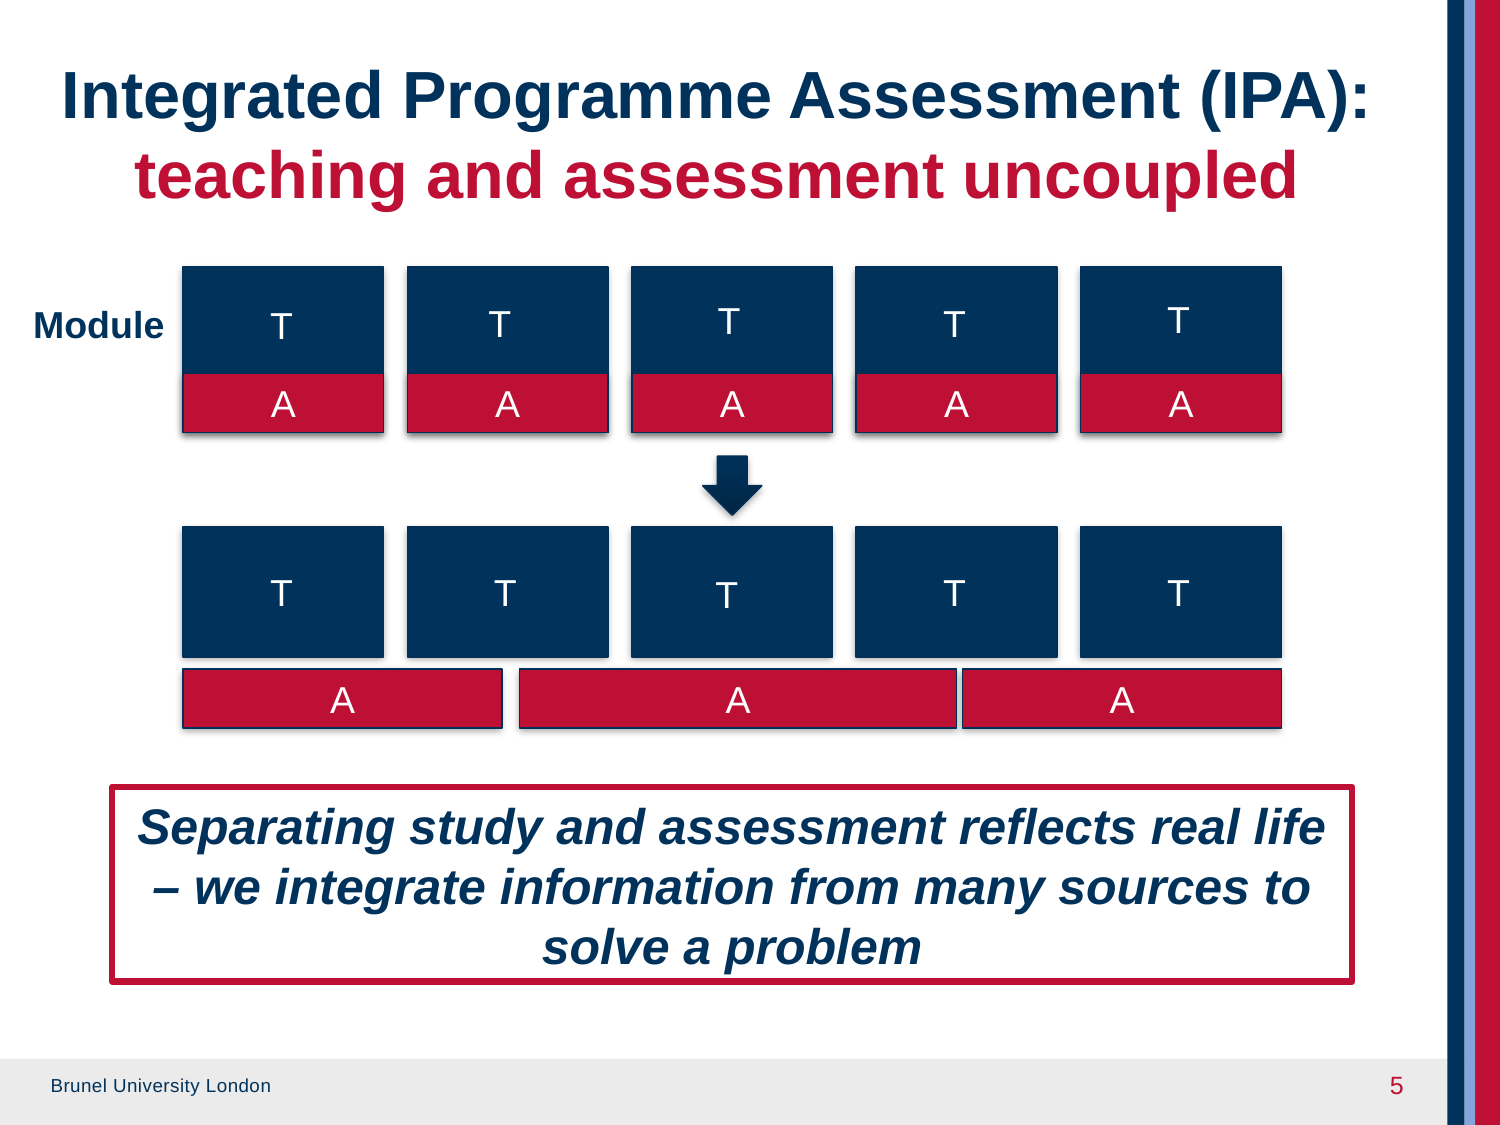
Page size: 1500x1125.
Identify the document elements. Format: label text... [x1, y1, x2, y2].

text_box Module [18, 293, 177, 354]
text_box Separating study and assessment reflects real life – we integrate information from many sources to solve a problem [112, 786, 1353, 982]
text_box [701, 455, 763, 516]
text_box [182, 266, 1282, 433]
title Integrated Programme Assessment (IPA): teaching and assessment uncoupled [35, 44, 1400, 232]
slide_number 5 [1068, 1054, 1419, 1115]
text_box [182, 526, 1282, 729]
